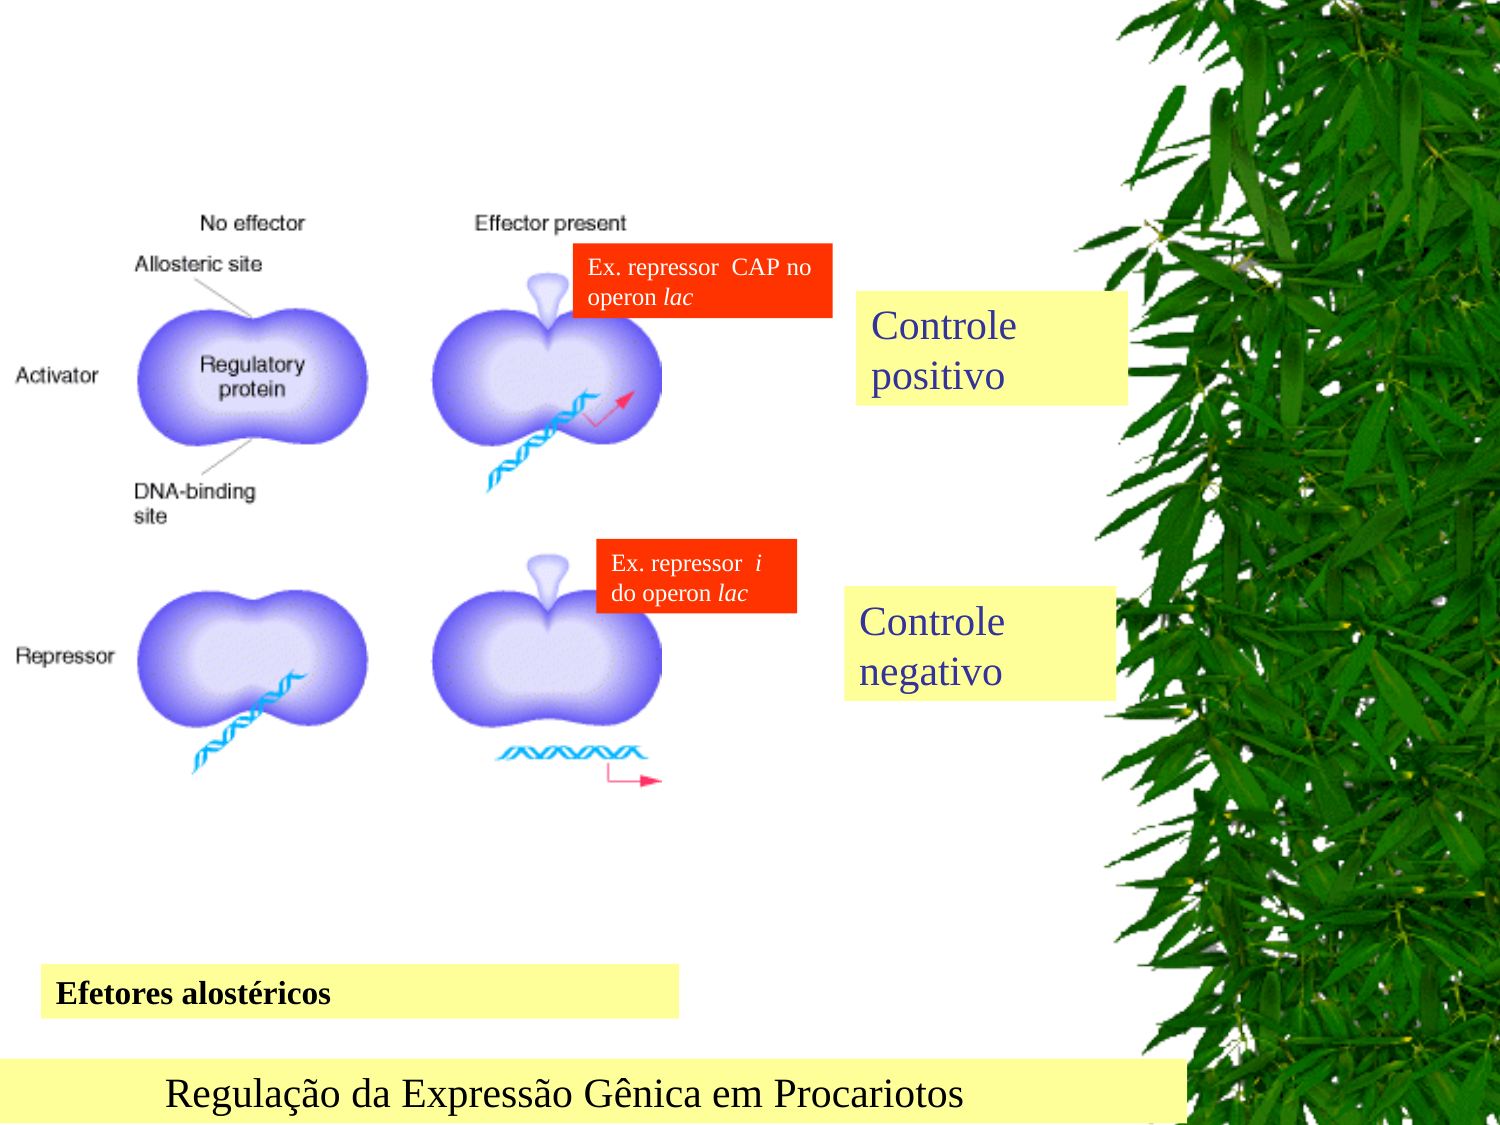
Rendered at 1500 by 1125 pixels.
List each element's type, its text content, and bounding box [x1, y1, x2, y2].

text_box Efetores alostéricos [41, 964, 680, 1019]
text_box Controle positivo [856, 290, 1129, 406]
picture [1032, 0, 1500, 1125]
text_box Controle negativo [844, 586, 1117, 701]
text_box Regulação da Expressão Gênica em Procariotos [0, 1058, 1188, 1124]
picture [0, 196, 662, 847]
text_box Ex. repressor i do operon lac [662, 538, 798, 614]
text_box Ex. repressor CAP no operon lac [662, 243, 833, 319]
